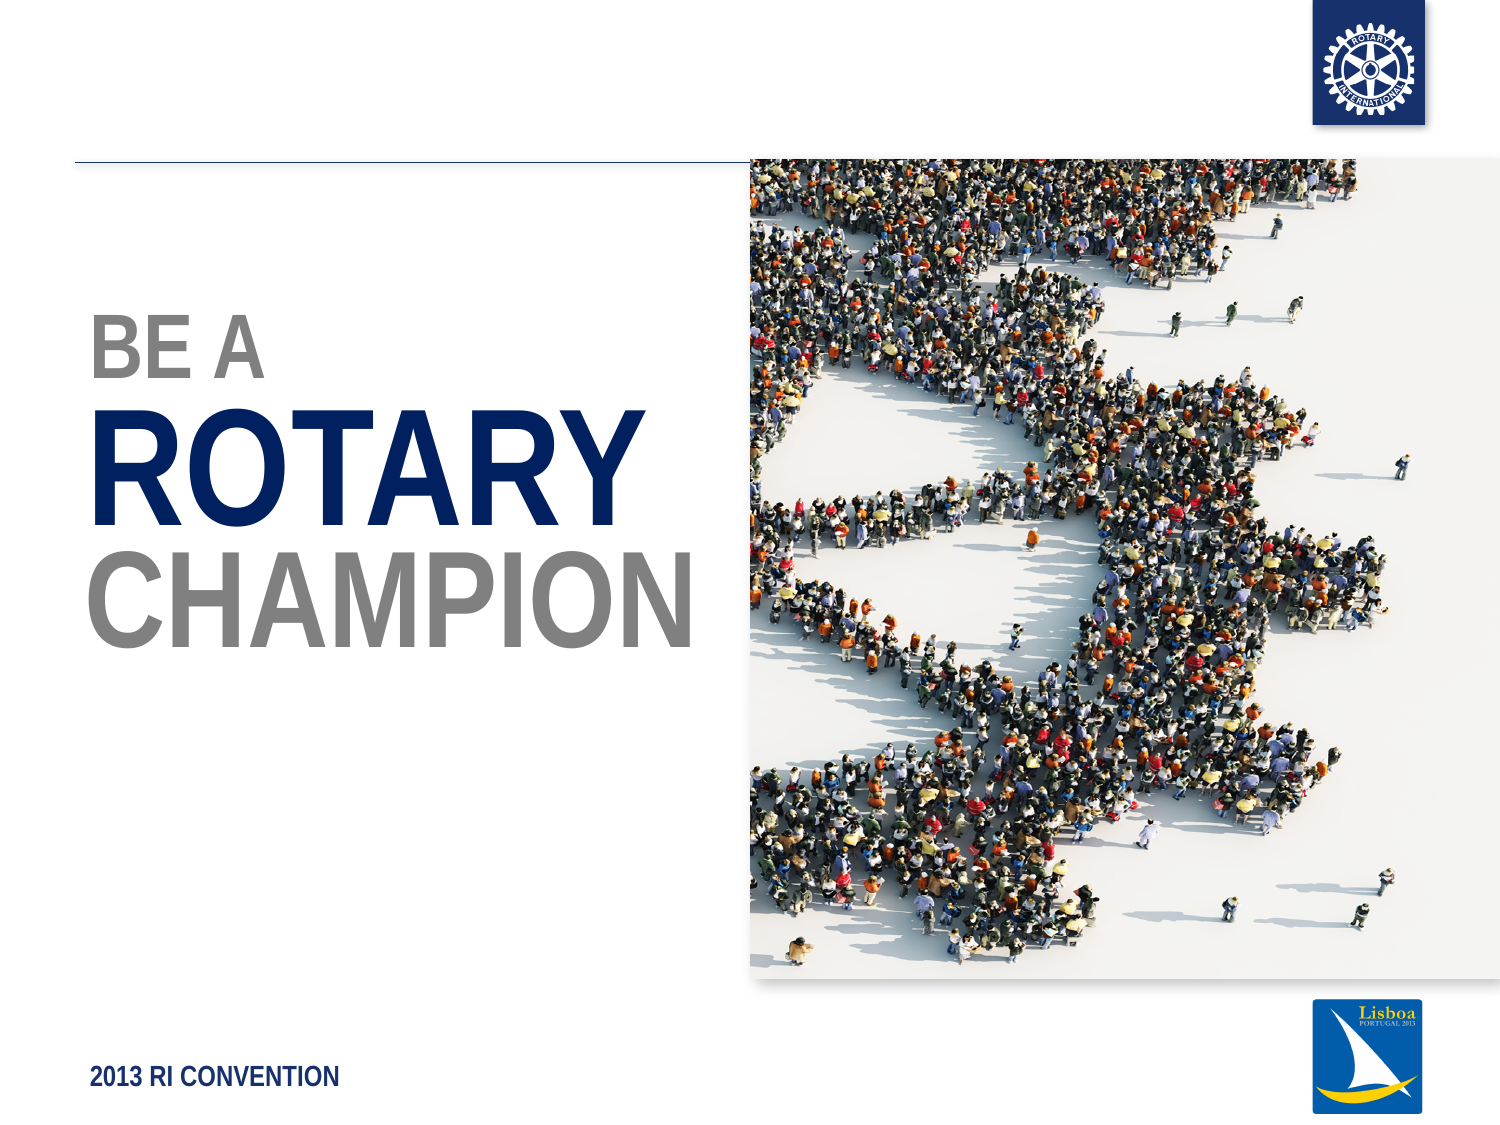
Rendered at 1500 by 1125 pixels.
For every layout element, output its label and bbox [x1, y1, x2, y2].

picture [749, 158, 1500, 979]
text_box [69, 279, 861, 745]
